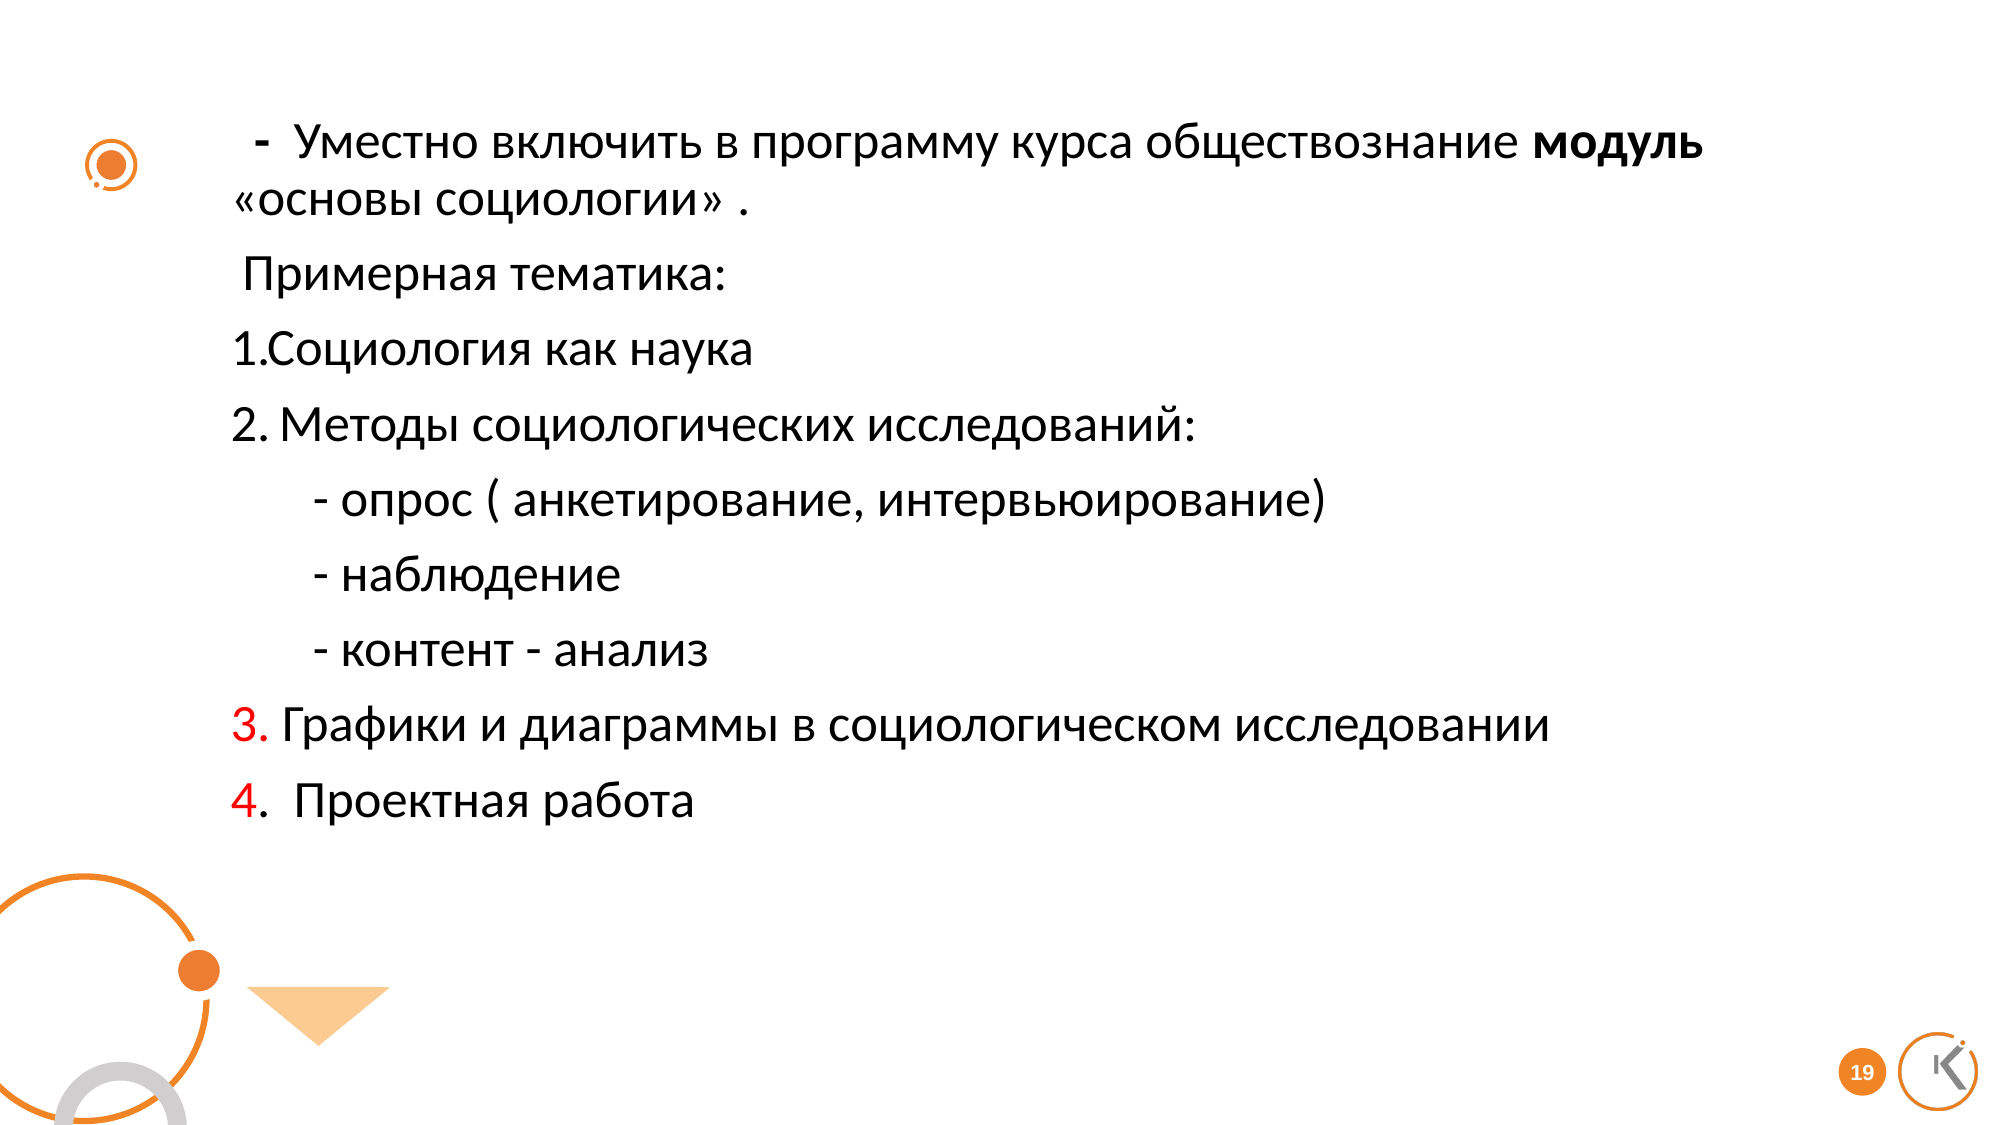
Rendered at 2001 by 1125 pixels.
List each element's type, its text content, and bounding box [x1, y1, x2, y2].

text_box [250, 986, 390, 1047]
list - Уместно включить в программу курса обществознание модуль «основы социологии» . Примерная тематика: Социология как наука Методы социологических исследований: - опрос ( анкетирование, интервьюирование) - наблюдение - контент - анализ 3. Графики и диаграммы в социологическом исследовании 4. Проектная работа [215, 106, 1864, 914]
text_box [85, 138, 138, 192]
picture [1898, 1032, 1978, 1111]
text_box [0, 887, 250, 1125]
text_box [1818, 1048, 1907, 1096]
